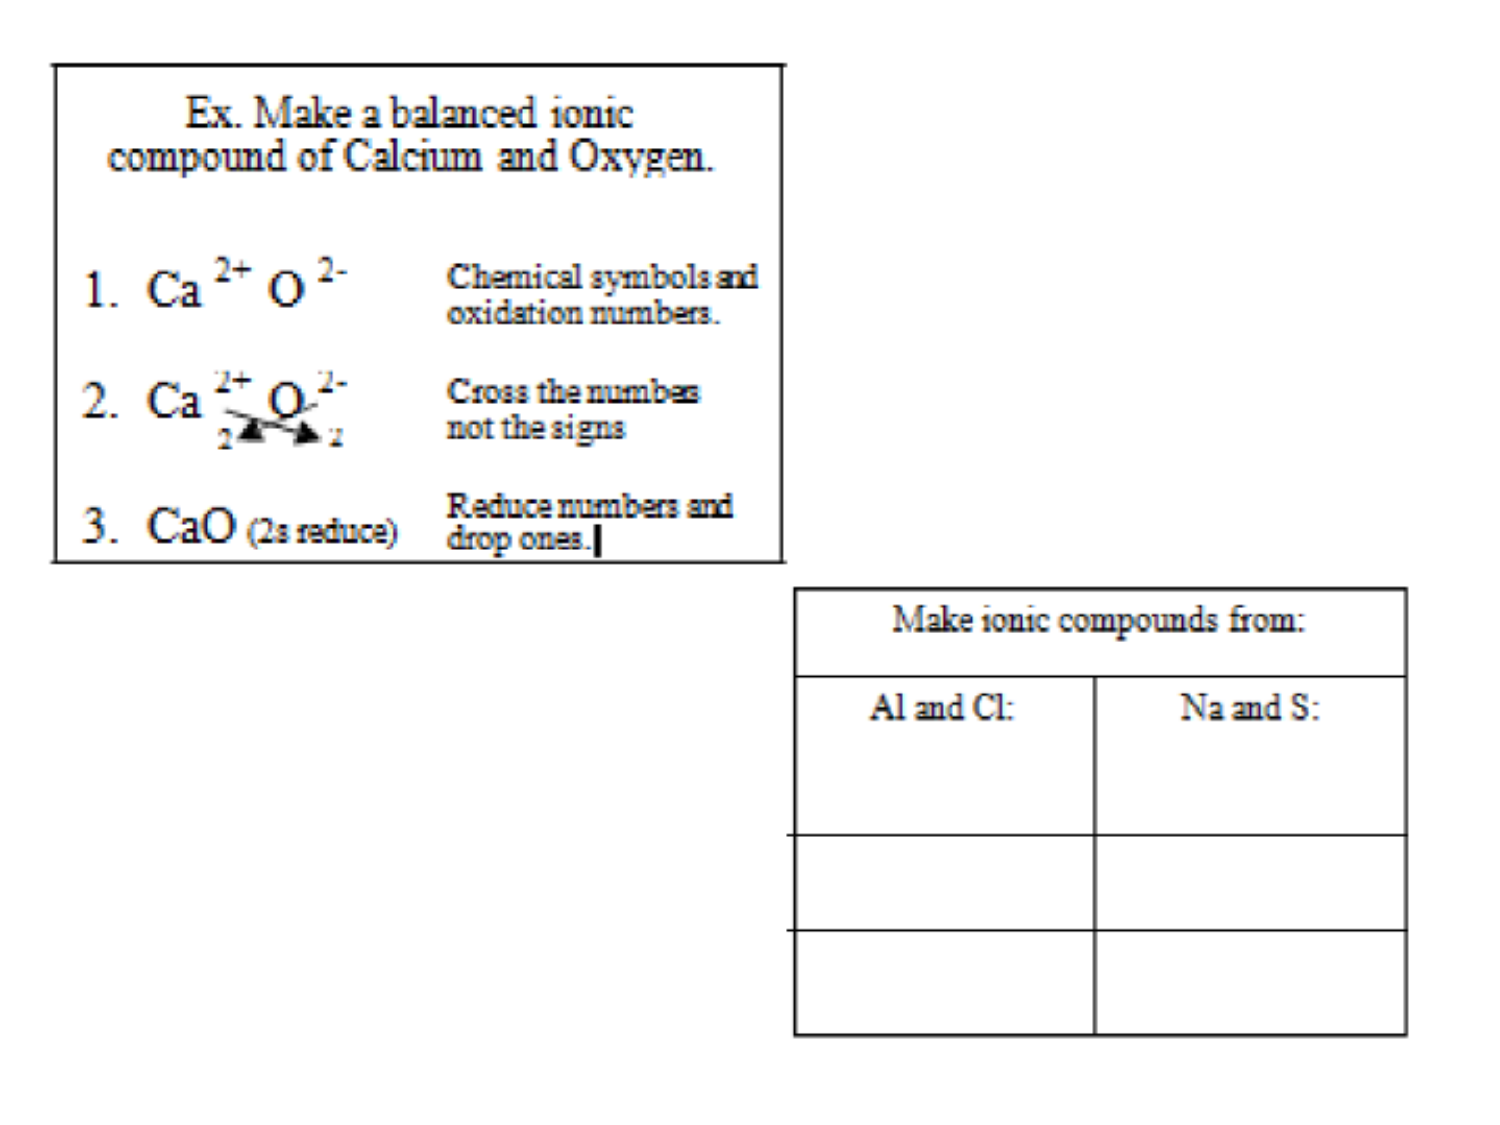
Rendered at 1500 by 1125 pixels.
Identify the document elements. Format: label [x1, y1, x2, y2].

picture [35, 49, 1436, 1076]
